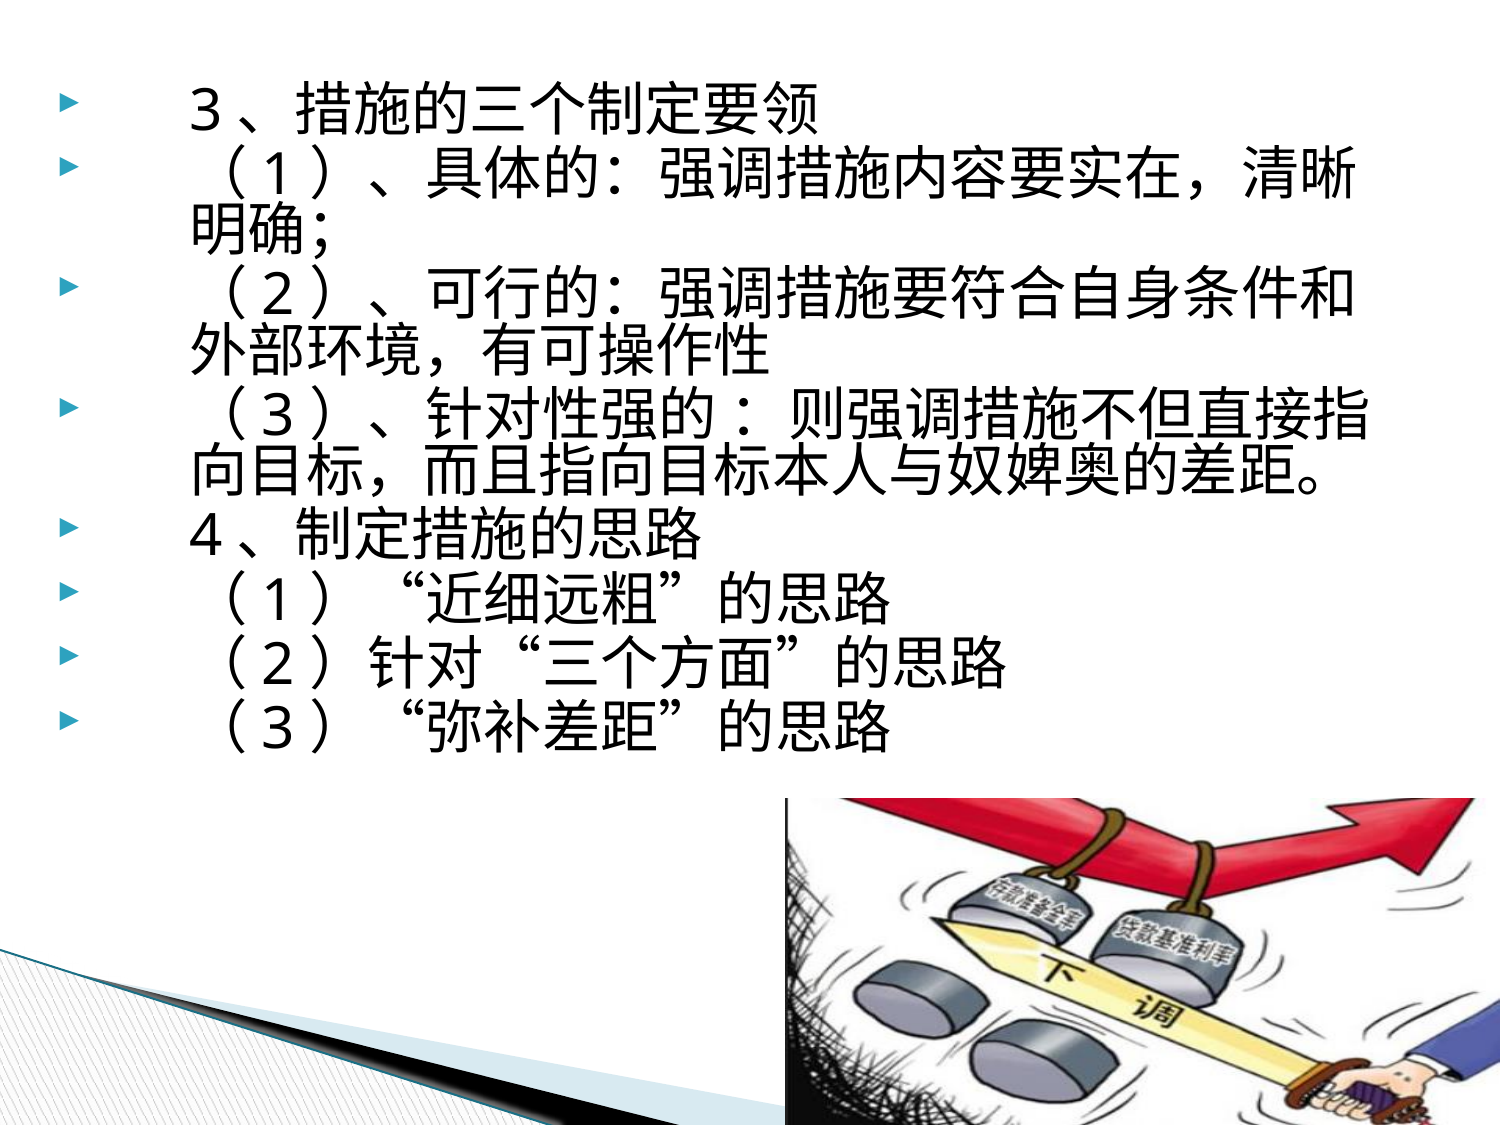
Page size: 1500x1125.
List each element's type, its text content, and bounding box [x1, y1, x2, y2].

list 3、措施的三个制定要领 （1）、具体的：强调措施内容要实在，清晰明确； （2）、可行的：强调措施要符合自身条件和外部环境，有可操作性 （3）、针对性强的 ：则强调措施不但直接指向目标，而且指向目标本人与奴婢奥的差距。 4、制定措施的思路 （1）“近细远粗”的思路 （2）针对“三个方面”的思路 （3）“弥补差距”的思路 [41, 77, 1392, 821]
picture [785, 798, 1500, 1125]
